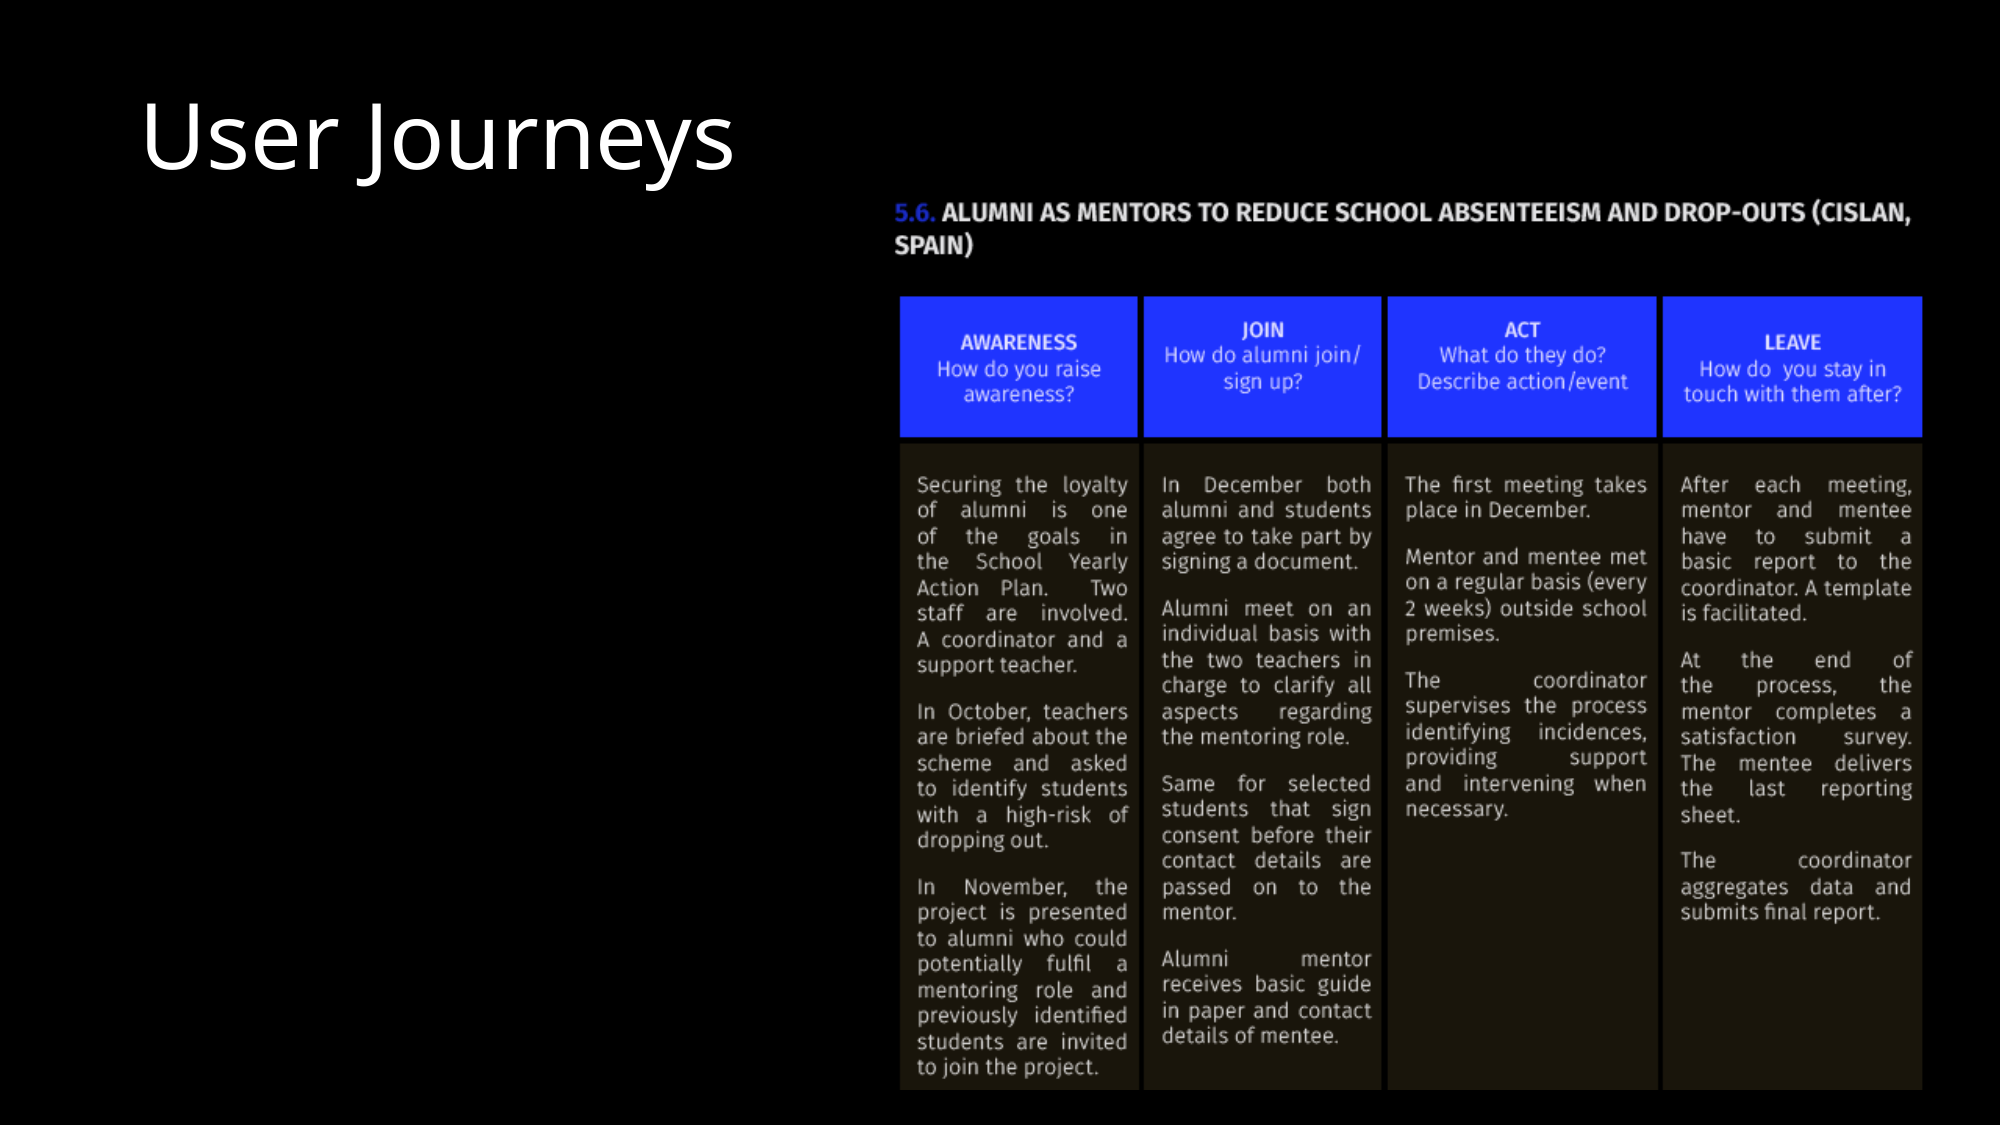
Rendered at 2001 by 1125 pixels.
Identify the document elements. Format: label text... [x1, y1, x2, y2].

picture [782, 184, 2000, 1090]
text_box User Journeys [124, 70, 1925, 258]
